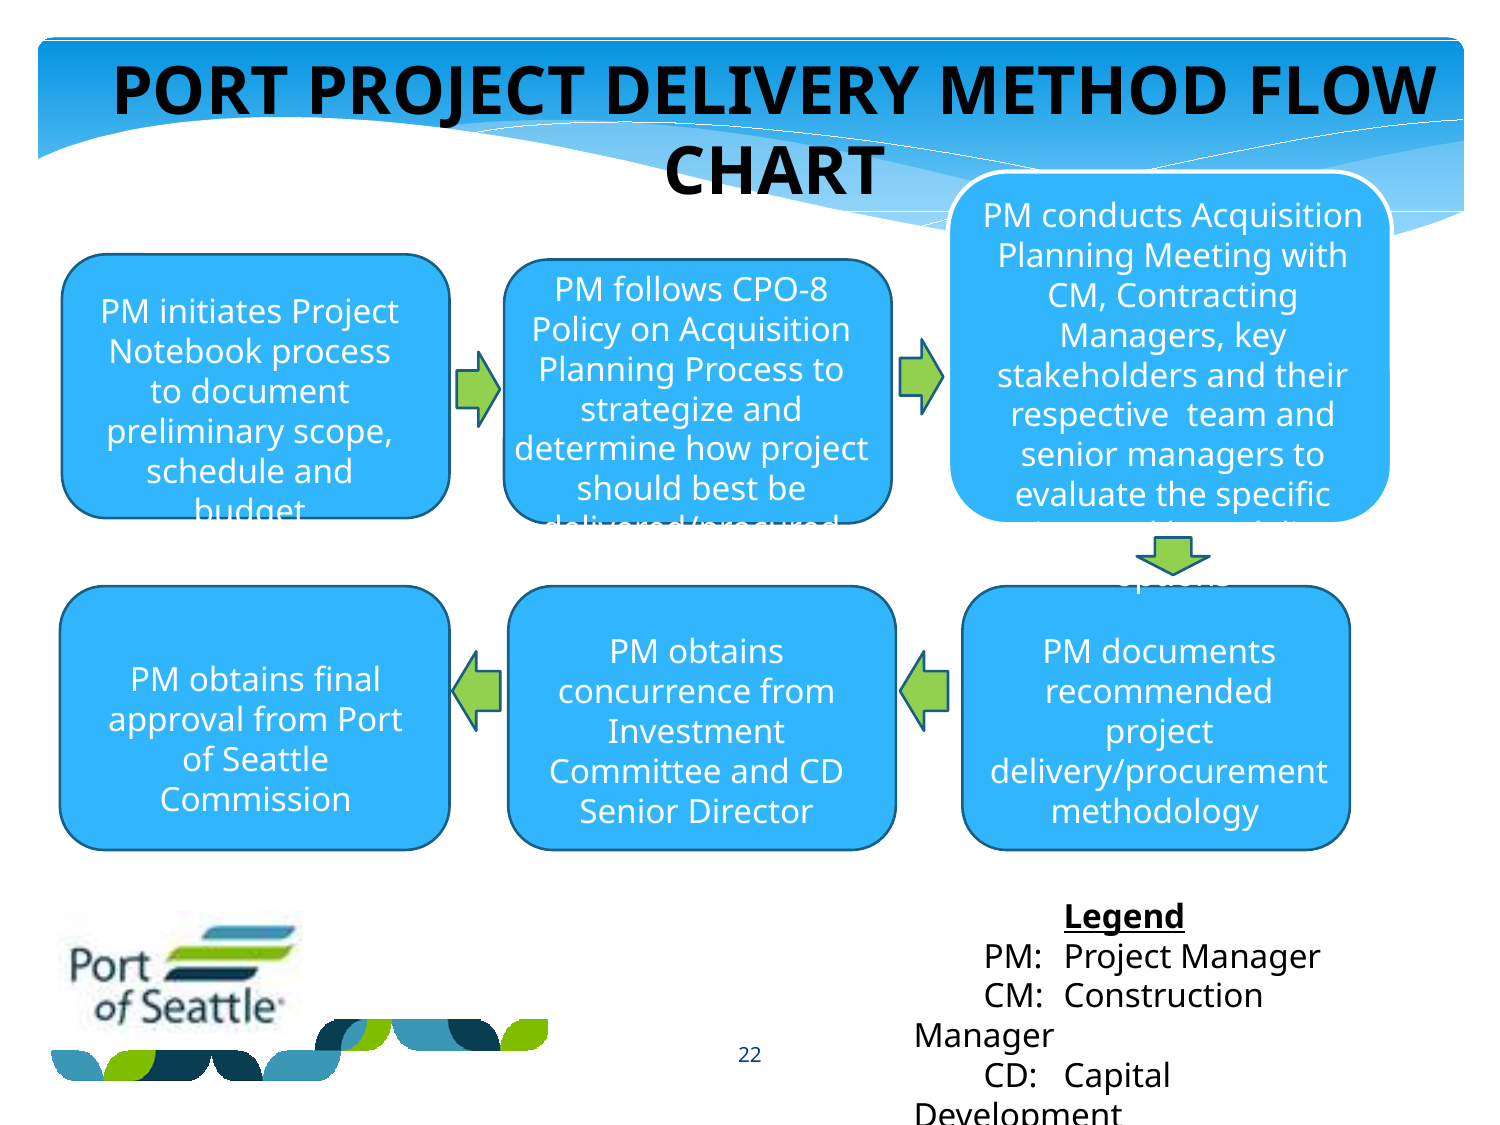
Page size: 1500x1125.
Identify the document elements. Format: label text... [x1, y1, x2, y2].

text_box [898, 338, 945, 416]
text_box PM conducts Acquisition Planning Meeting with CM, Contracting Managers, key stakeholders and their respective team and senior managers to evaluate the specific project and best delivery options [958, 186, 1388, 601]
text_box PM documents recommended project delivery/procurement methodology [974, 623, 1344, 838]
text_box [1135, 536, 1211, 577]
text_box [946, 195, 958, 501]
text_box [60, 252, 451, 515]
text_box PM obtains final approval from Port of Seattle Commission [80, 651, 431, 826]
text_box Legend PM: Project Manager CM: Construction Manager CD: Capital Development [898, 887, 1400, 1125]
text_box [51, 911, 548, 1101]
text_box [888, 283, 893, 500]
text_box [1388, 206, 1394, 490]
text_box [0, 0, 1500, 75]
text_box [961, 601, 1352, 852]
text_box [966, 170, 1374, 186]
text_box [506, 584, 898, 852]
text_box PORT PROJECT DELIVERY METHOD FLOW CHART [37, 75, 1500, 212]
text_box PM follows CPO-8 Policy on Acquisition Planning Process to strategize and determine how project should best be delivered/procured [495, 260, 888, 555]
text_box PM obtains concurrence from Investment Committee and CD Senior Director [512, 623, 882, 838]
slide_number 22 [654, 1025, 846, 1086]
text_box [455, 350, 502, 429]
text_box [451, 650, 502, 732]
text_box [58, 584, 451, 852]
text_box [898, 650, 950, 732]
text_box PM initiates Project Notebook process to document preliminary scope, schedule and budget [75, 282, 425, 538]
